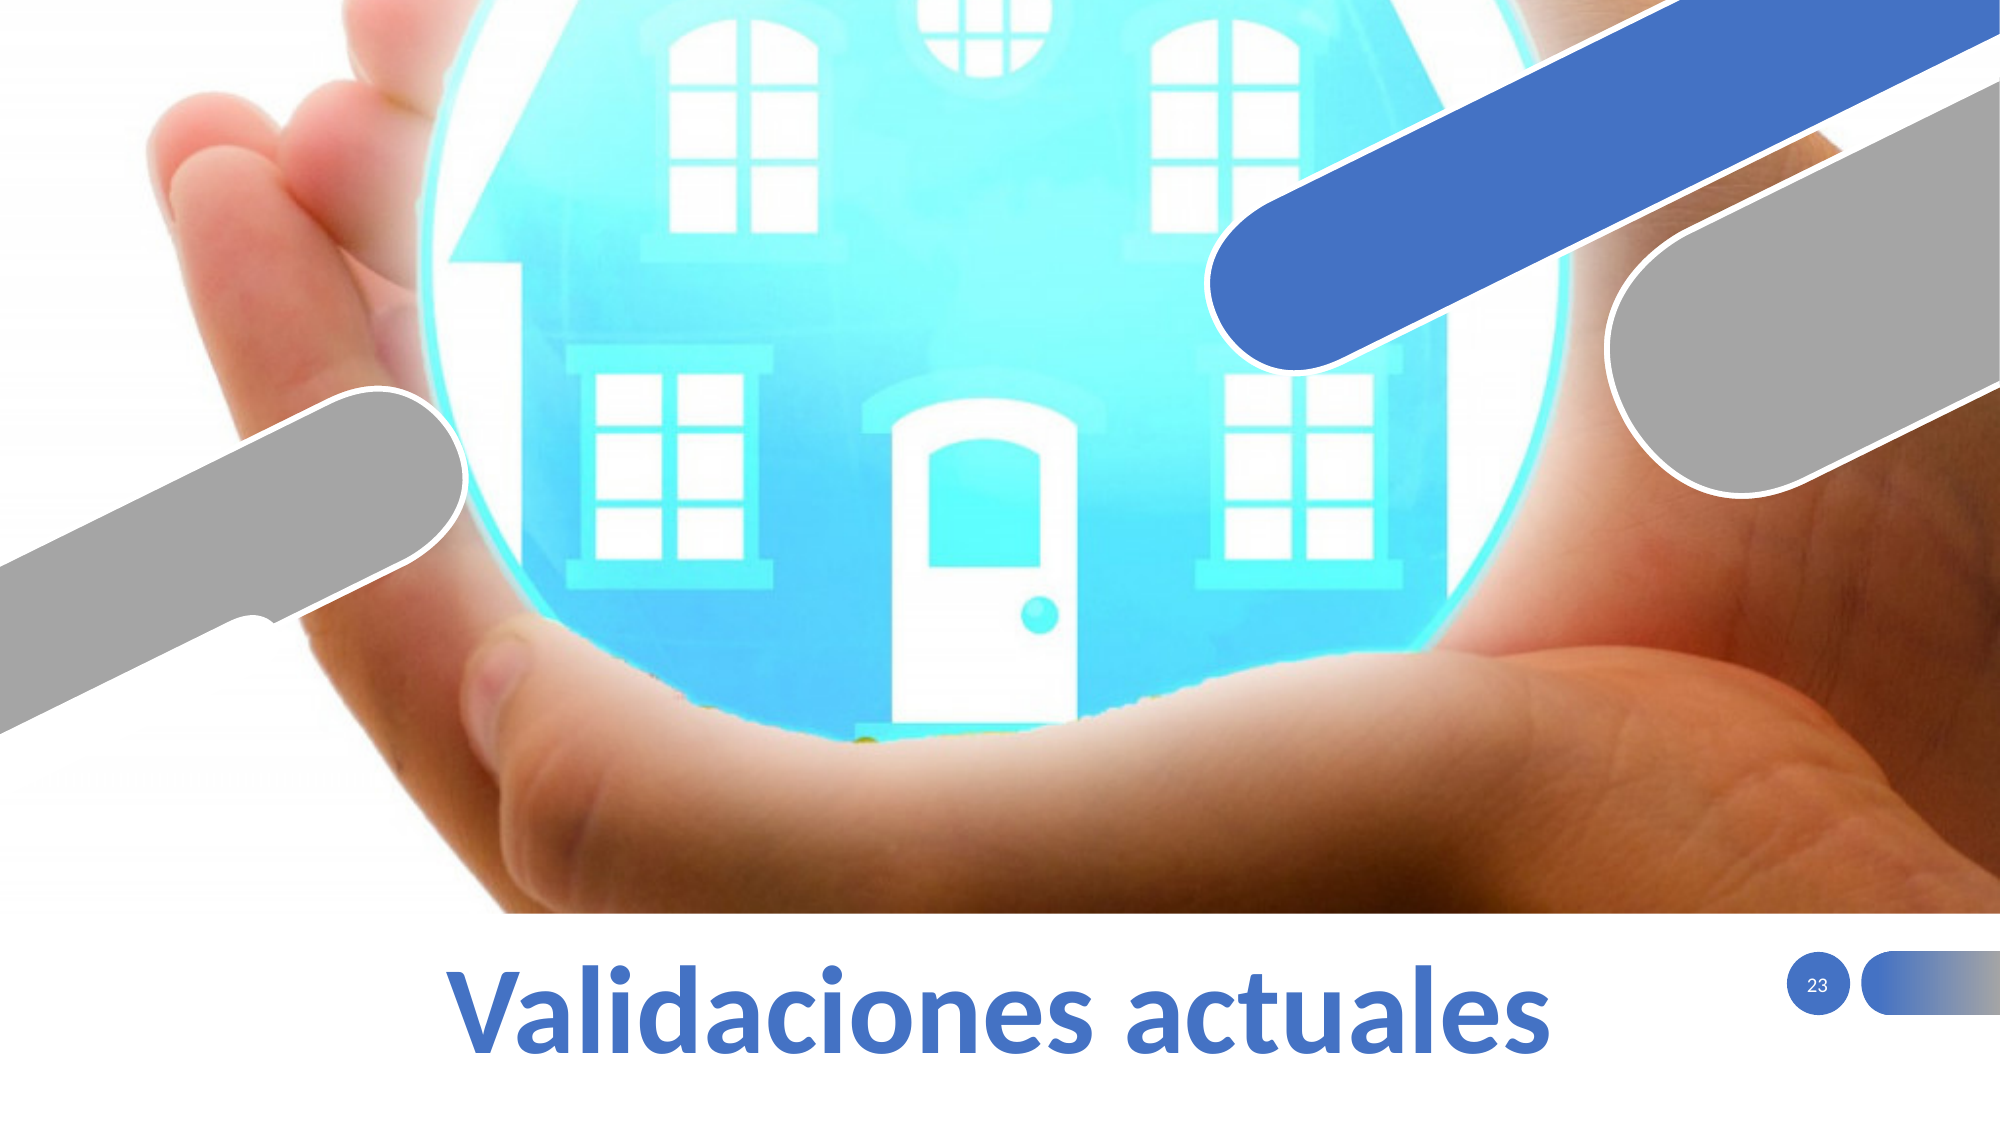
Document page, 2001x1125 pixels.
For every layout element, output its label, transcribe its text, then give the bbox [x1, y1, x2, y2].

list Validaciones actuales [395, 938, 1605, 1094]
picture [0, 0, 2000, 914]
slide_number 23 [1772, 954, 1863, 1015]
